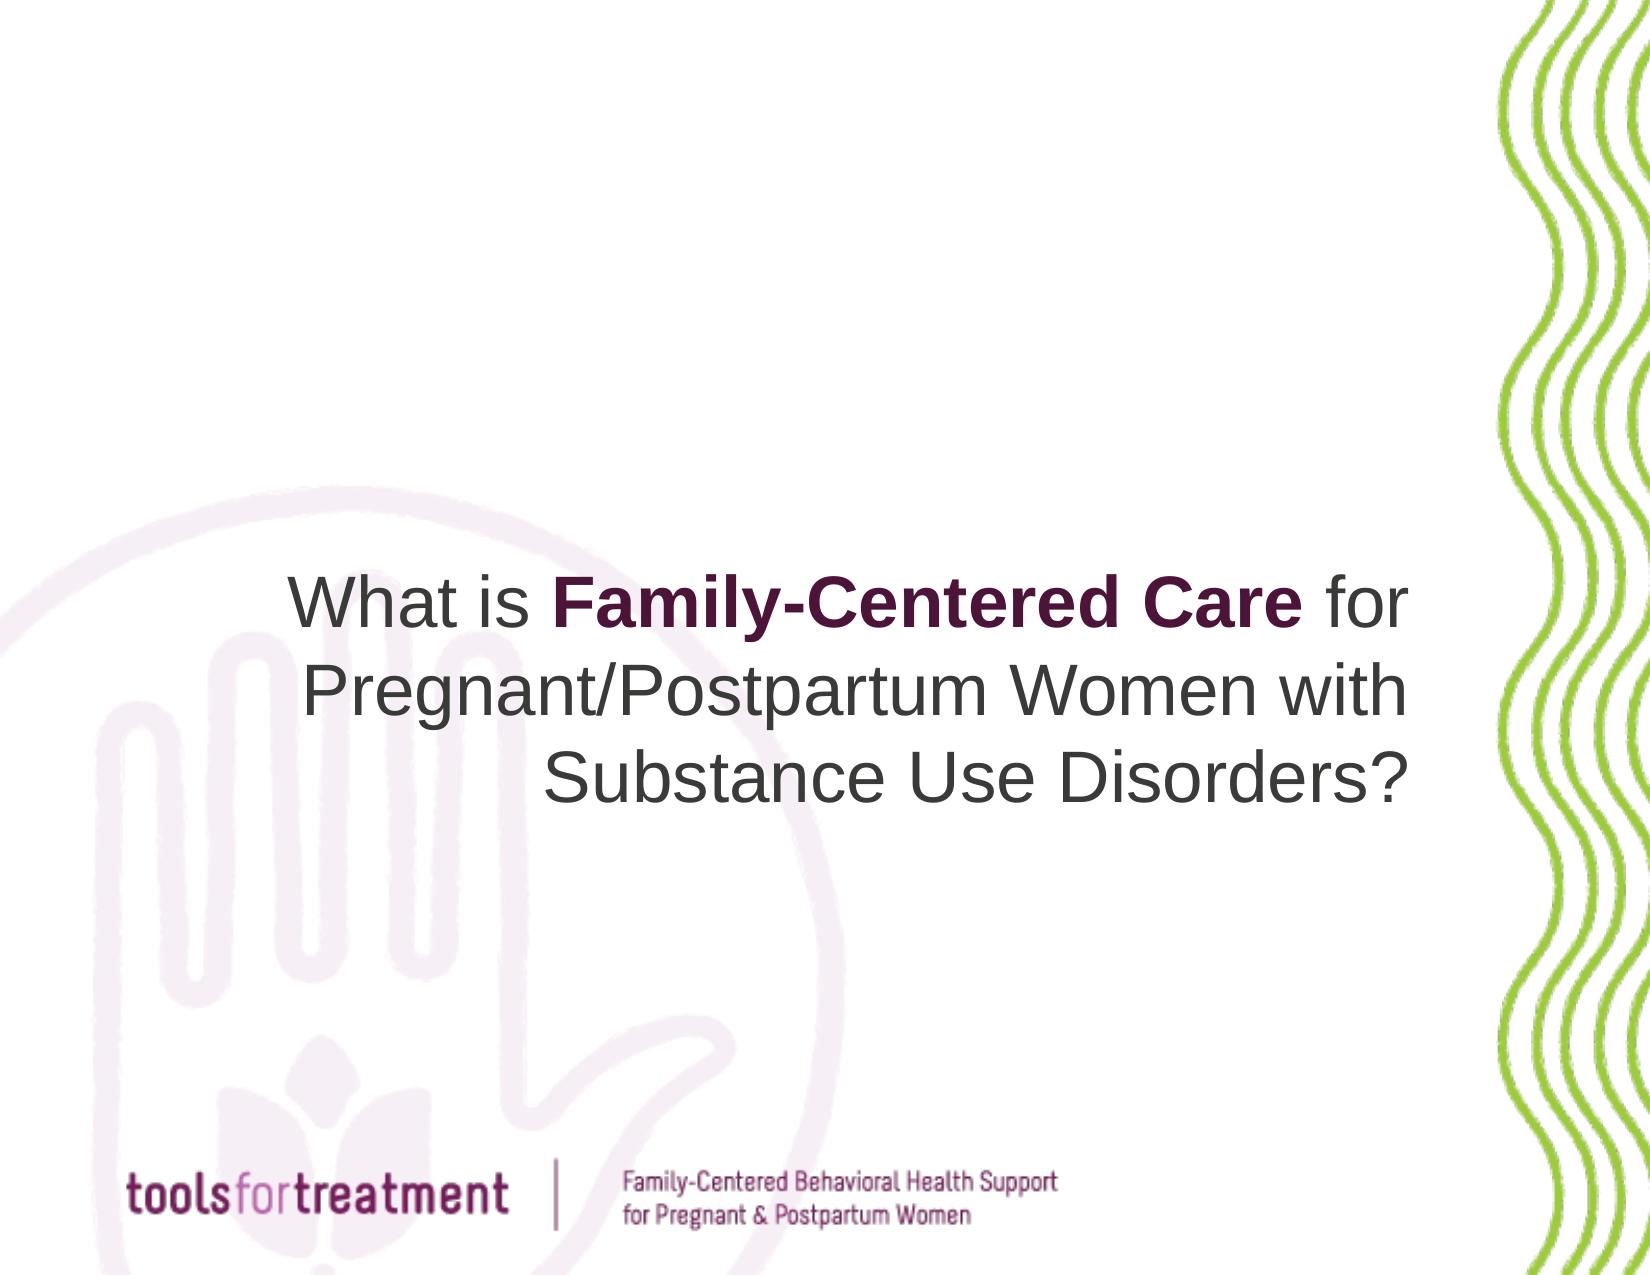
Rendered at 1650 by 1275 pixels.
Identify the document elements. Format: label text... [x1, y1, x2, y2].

picture [0, 0, 1650, 1275]
title What is Family-Centered Care for Pregnant/Postpartum Women with Substance Use Disorders? [146, 547, 1425, 997]
